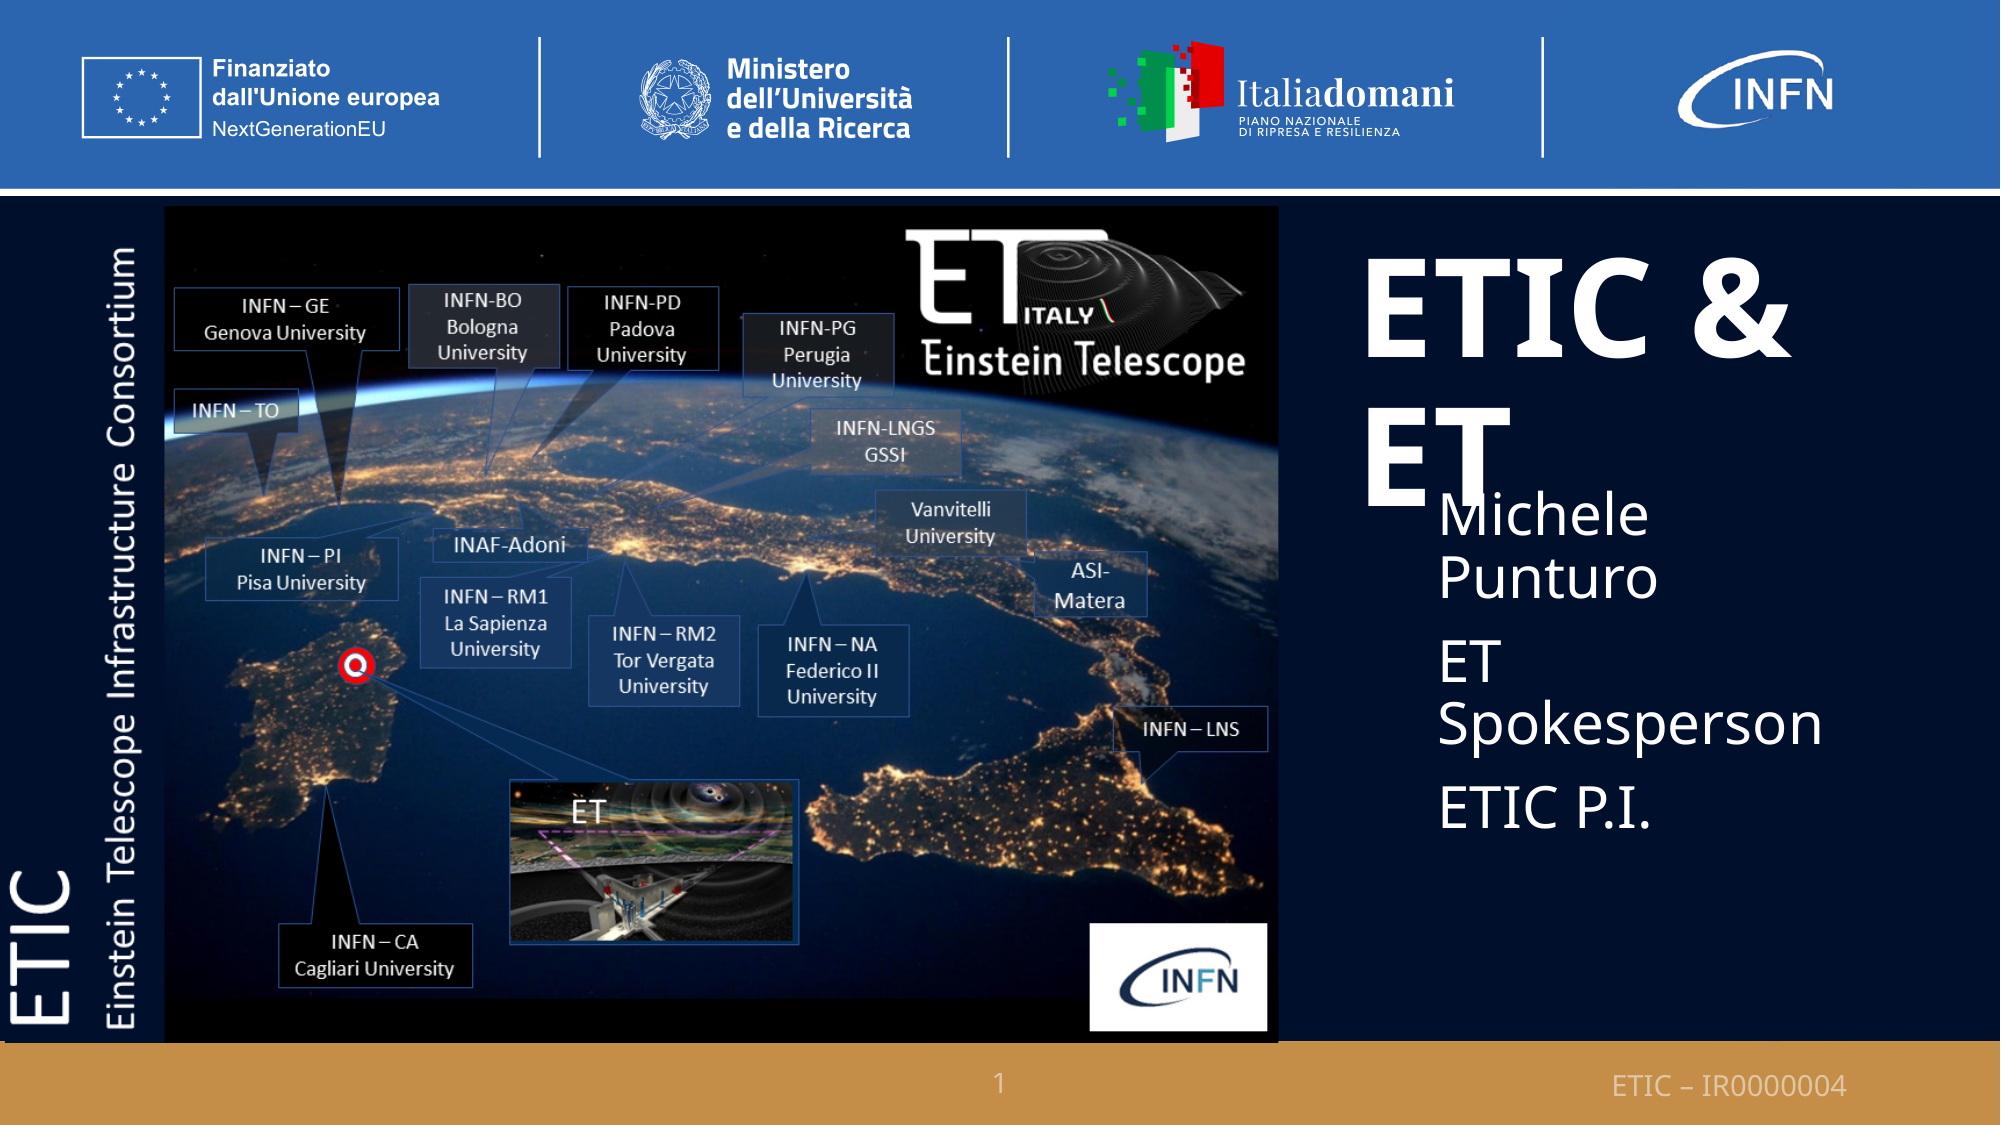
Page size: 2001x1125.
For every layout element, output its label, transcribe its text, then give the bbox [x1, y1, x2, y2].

text_box ETIC & ET [1341, 231, 1947, 402]
slide_number 1 [774, 1054, 1225, 1115]
text_box Michele Punturo ET Spokesperson ETIC P.I. [1422, 477, 1895, 750]
footer ETIC – IR0000004 [1412, 1054, 1863, 1115]
picture [0, 0, 2000, 196]
picture [0, 206, 2000, 1125]
